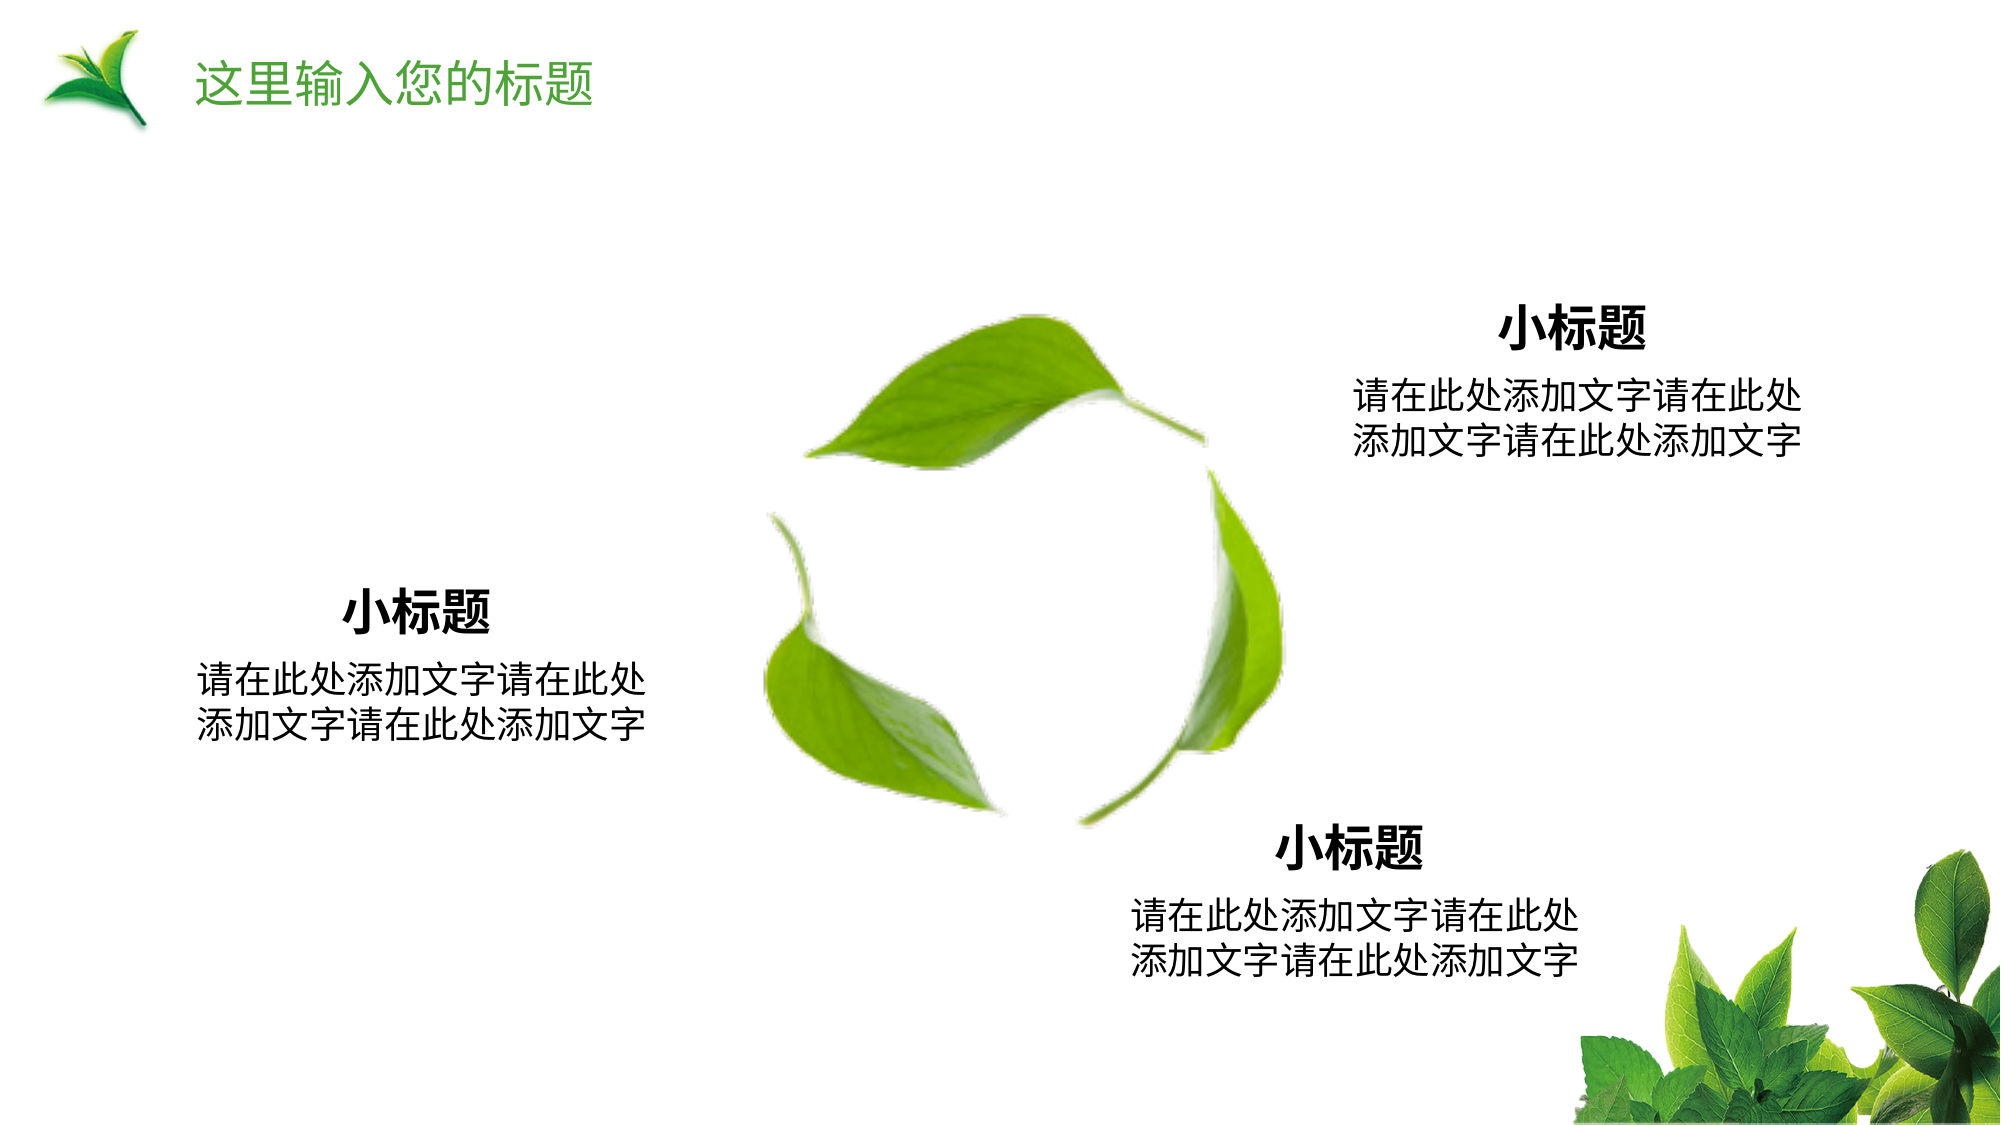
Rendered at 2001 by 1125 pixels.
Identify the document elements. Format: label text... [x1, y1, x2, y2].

picture [4, 0, 210, 191]
text_box 请在此处添加文字请在此处添加文字请在此处添加文字 [1375, 364, 1839, 470]
picture [1572, 817, 2000, 1125]
text_box 小标题 [1375, 809, 1489, 884]
text_box 这里输入您的标题 [189, 45, 692, 121]
text_box 小标题 [1482, 288, 1712, 364]
text_box 请在此处添加文字请在此处添加文字请在此处添加文字 [181, 649, 625, 754]
text_box 请在此处添加文字请在此处添加文字请在此处添加文字 [1115, 884, 1572, 990]
text_box 小标题 [326, 573, 556, 649]
picture [625, 264, 1375, 901]
